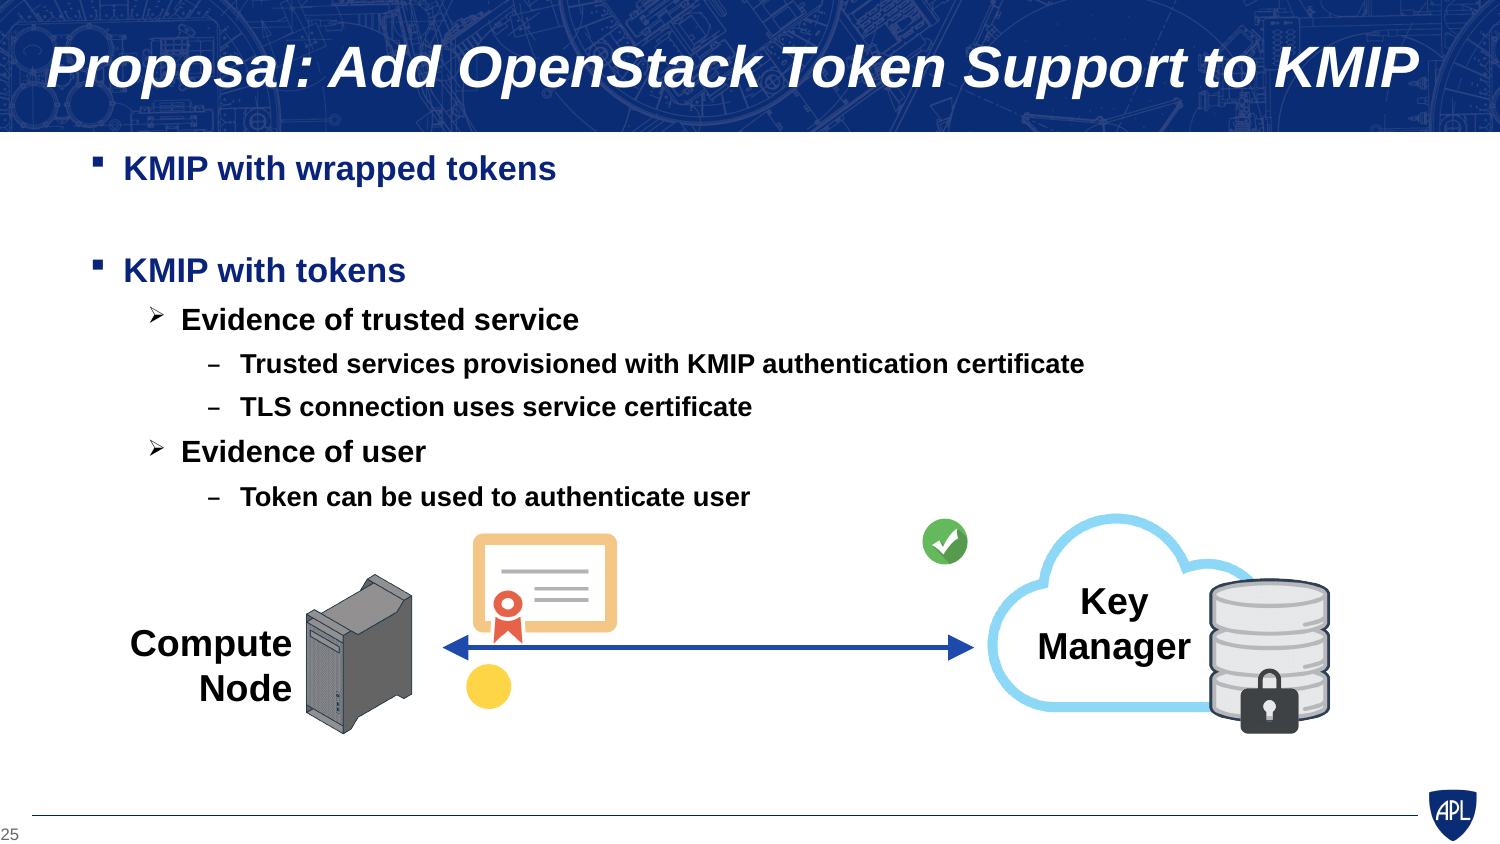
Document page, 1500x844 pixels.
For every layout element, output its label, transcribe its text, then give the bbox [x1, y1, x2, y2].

picture [1423, 784, 1483, 844]
list KMIP with wrapped tokens KMIP with tokens Evidence of trusted service Trusted services provisioned with KMIP authentication certificate TLS connection uses service certificate Evidence of user Token can be used to authenticate user [75, 138, 1425, 523]
picture [0, 0, 1500, 132]
text_box Compute Node [102, 611, 292, 717]
picture [470, 530, 619, 645]
title Proposal: Add OpenStack Token Support to KMIP [31, 8, 1469, 108]
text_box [965, 491, 1347, 740]
picture [297, 565, 422, 743]
text_box [464, 662, 514, 712]
picture [917, 514, 965, 570]
